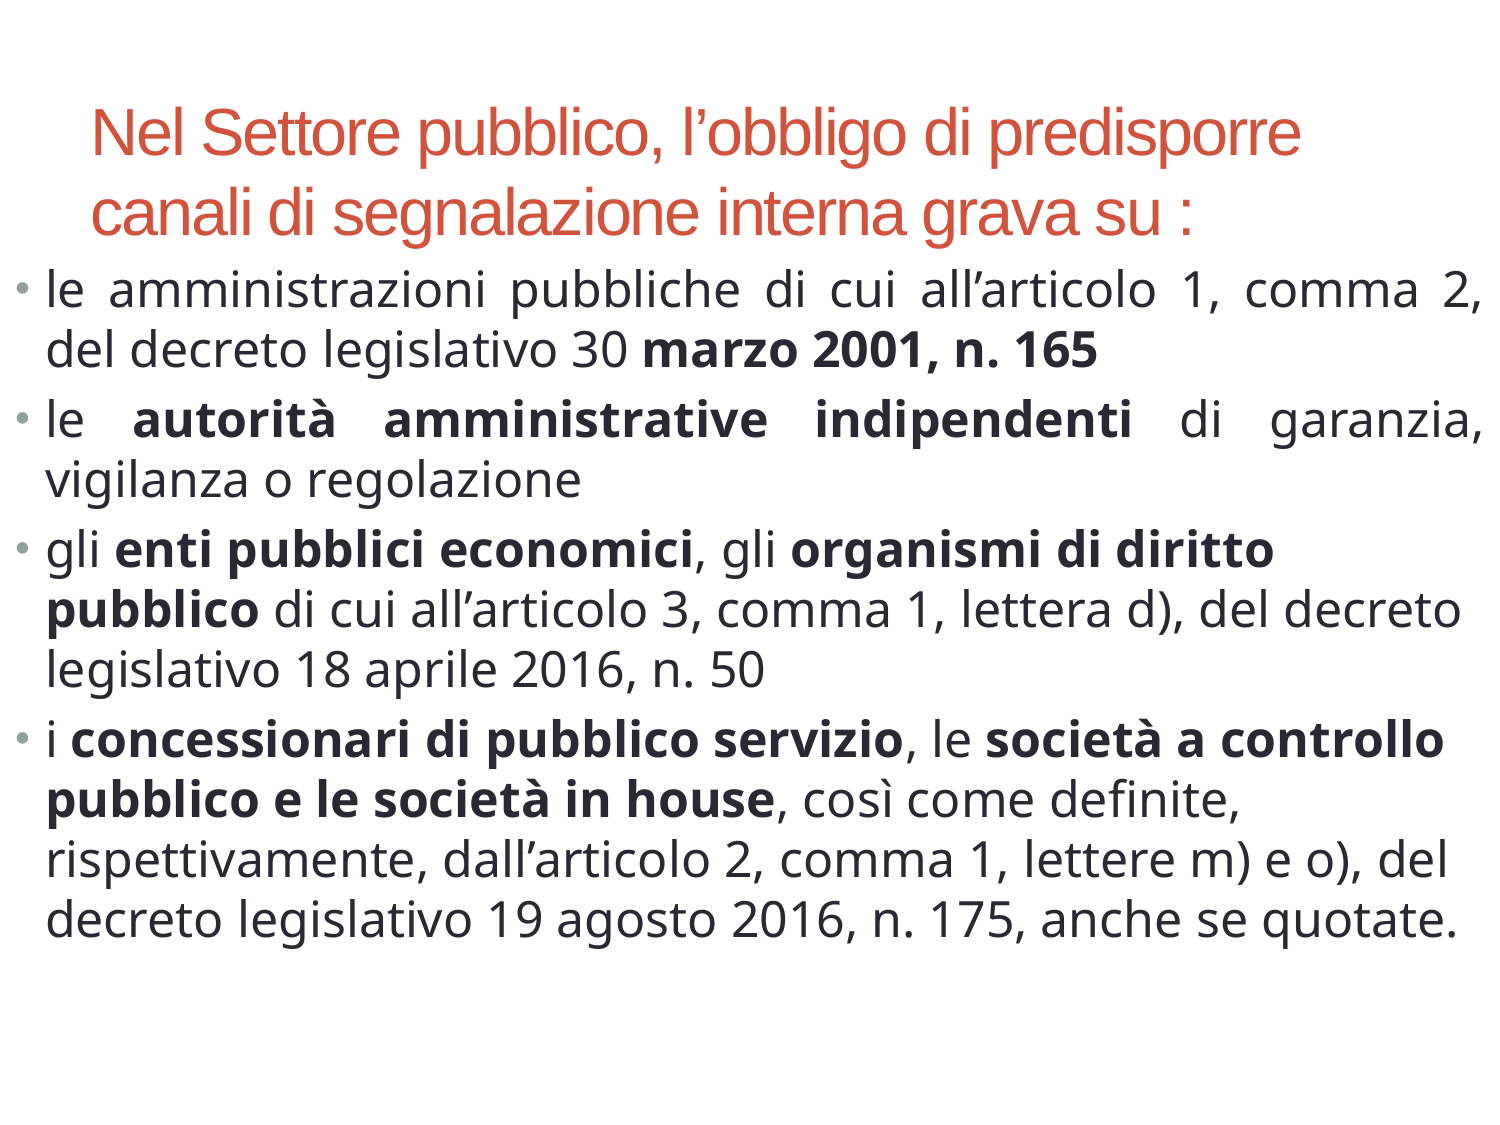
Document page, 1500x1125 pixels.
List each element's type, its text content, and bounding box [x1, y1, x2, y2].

title Nel Settore pubblico, l’obbligo di predisporre canali di segnalazione interna grava su : [75, 87, 1425, 249]
list le amministrazioni pubbliche di cui all’articolo 1, comma 2, del decreto legislativo 30 marzo 2001, n. 165 le autorità amministrative indipendenti di garanzia, vigilanza o regolazione gli enti pubblici economici, gli organismi di diritto pubblico di cui all’articolo 3, comma 1, lettera d), del decreto legislativo 18 aprile 2016, n. 50 i concessionari di pubblico servizio, le società a controllo pubblico e le società in house, così come definite, rispettivamente, dall’articolo 2, comma 1, lettere m) e o), del decreto legislativo 19 agosto 2016, n. 175, anche se quotate. [0, 249, 1500, 1125]
